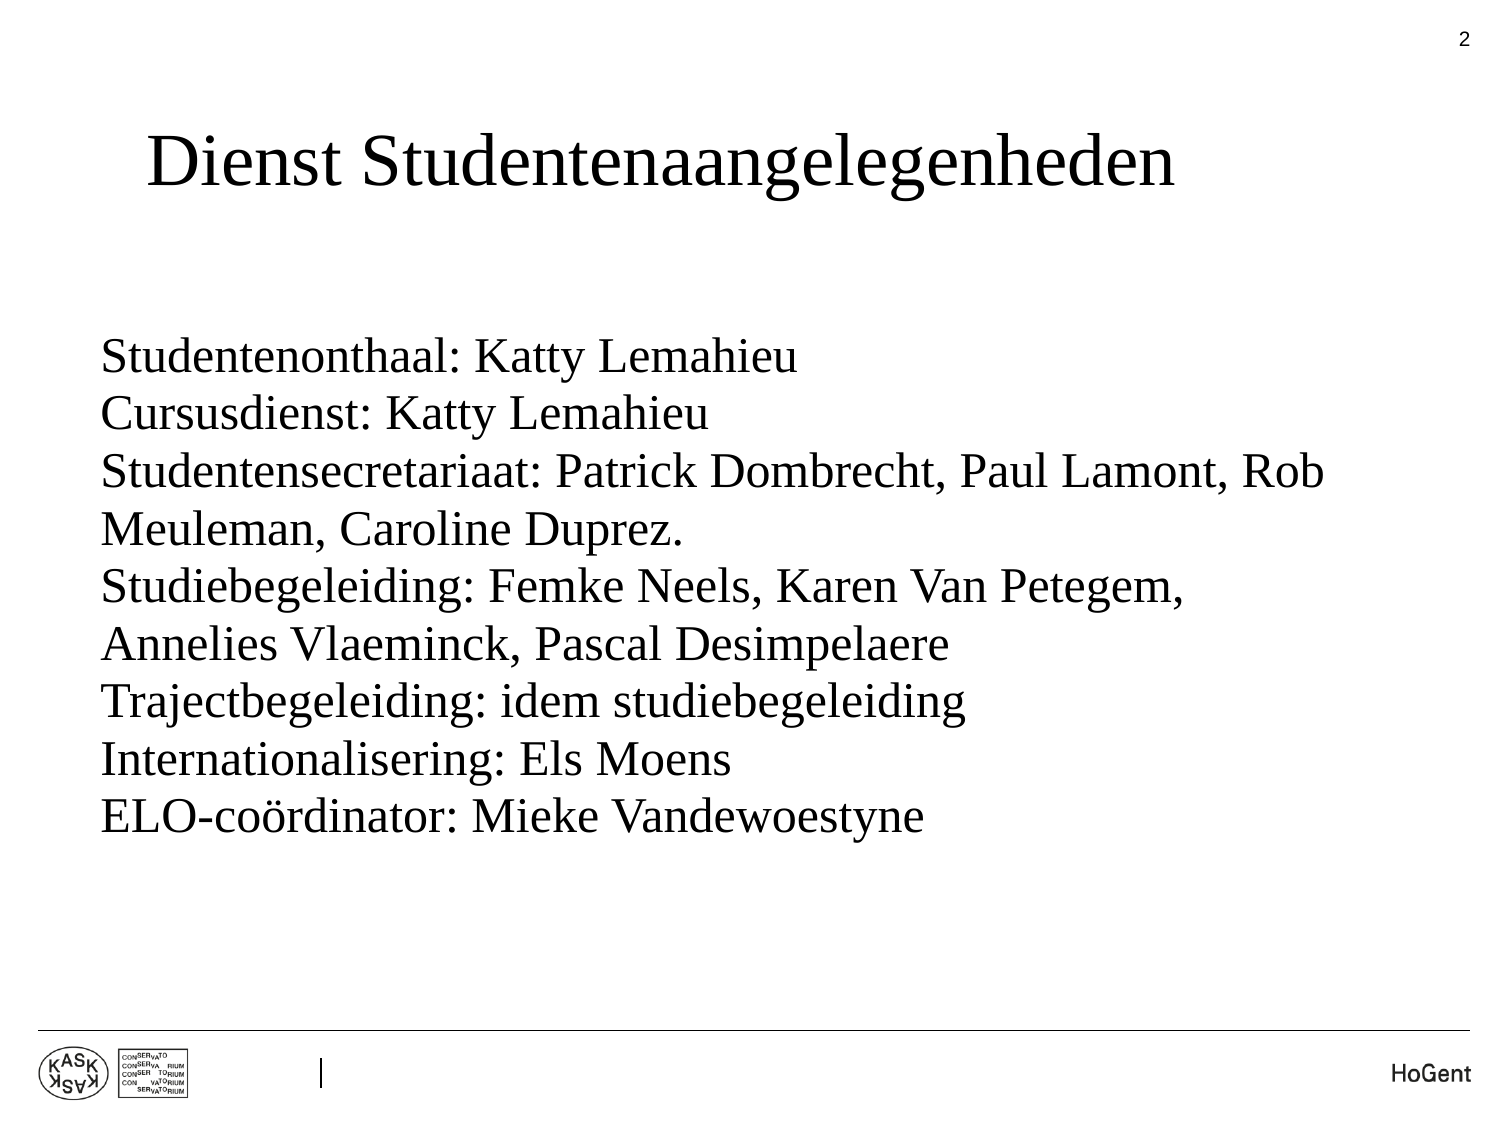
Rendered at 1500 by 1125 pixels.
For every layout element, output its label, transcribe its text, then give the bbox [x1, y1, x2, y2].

list Studentenonthaal: Katty Lemahieu Cursusdienst: Katty Lemahieu Studentensecretariaat: Patrick Dombrecht, Paul Lamont, Rob Meuleman, Caroline Duprez. Studiebegeleiding: Femke Neels, Karen Van Petegem, Annelies Vlaeminck, Pascal Desimpelaere Trajectbegeleiding: idem studiebegeleiding Internationalisering: Els Moens ELO-coördinator: Mieke Vandewoestyne [88, 326, 1341, 947]
picture [1390, 1061, 1473, 1084]
title Dienst Studentenaangelegenheden [88, 125, 1226, 313]
slide_number 2 [1382, 26, 1471, 50]
picture [36, 1044, 190, 1102]
